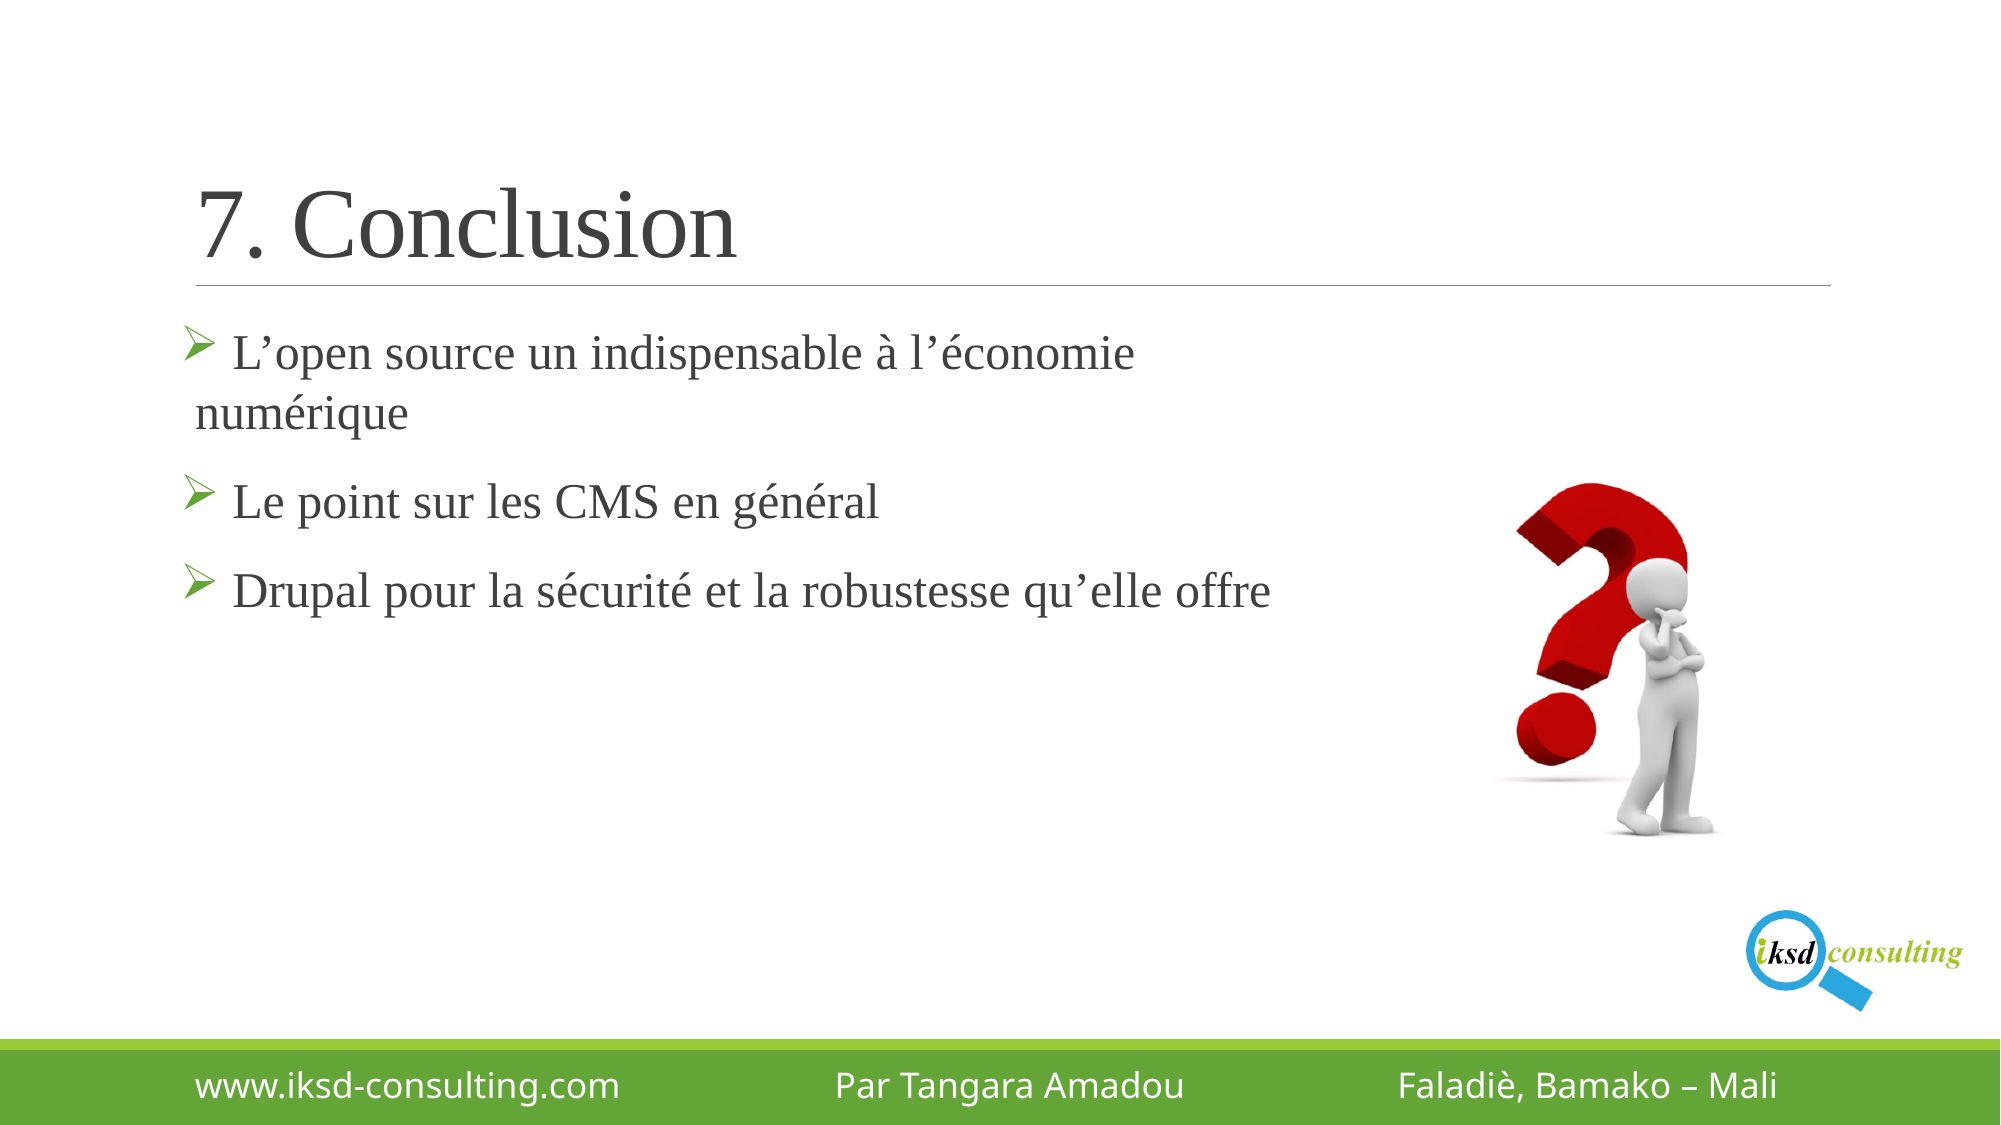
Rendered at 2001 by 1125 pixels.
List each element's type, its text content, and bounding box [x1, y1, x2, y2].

title 7. Conclusion [180, 145, 1830, 285]
text_box Par Tangara Amadou [711, 1056, 1309, 1114]
text_box Faladiè, Bamako – Mali [1382, 1056, 1866, 1114]
list L’open source un indispensable à l’économie numérique Le point sur les CMS en général Drupal pour la sécurité et la robustesse qu’elle offre [180, 311, 1309, 972]
text_box www.iksd-consulting.com [179, 1056, 664, 1114]
picture [1745, 910, 1964, 1012]
picture [1304, 459, 1964, 882]
